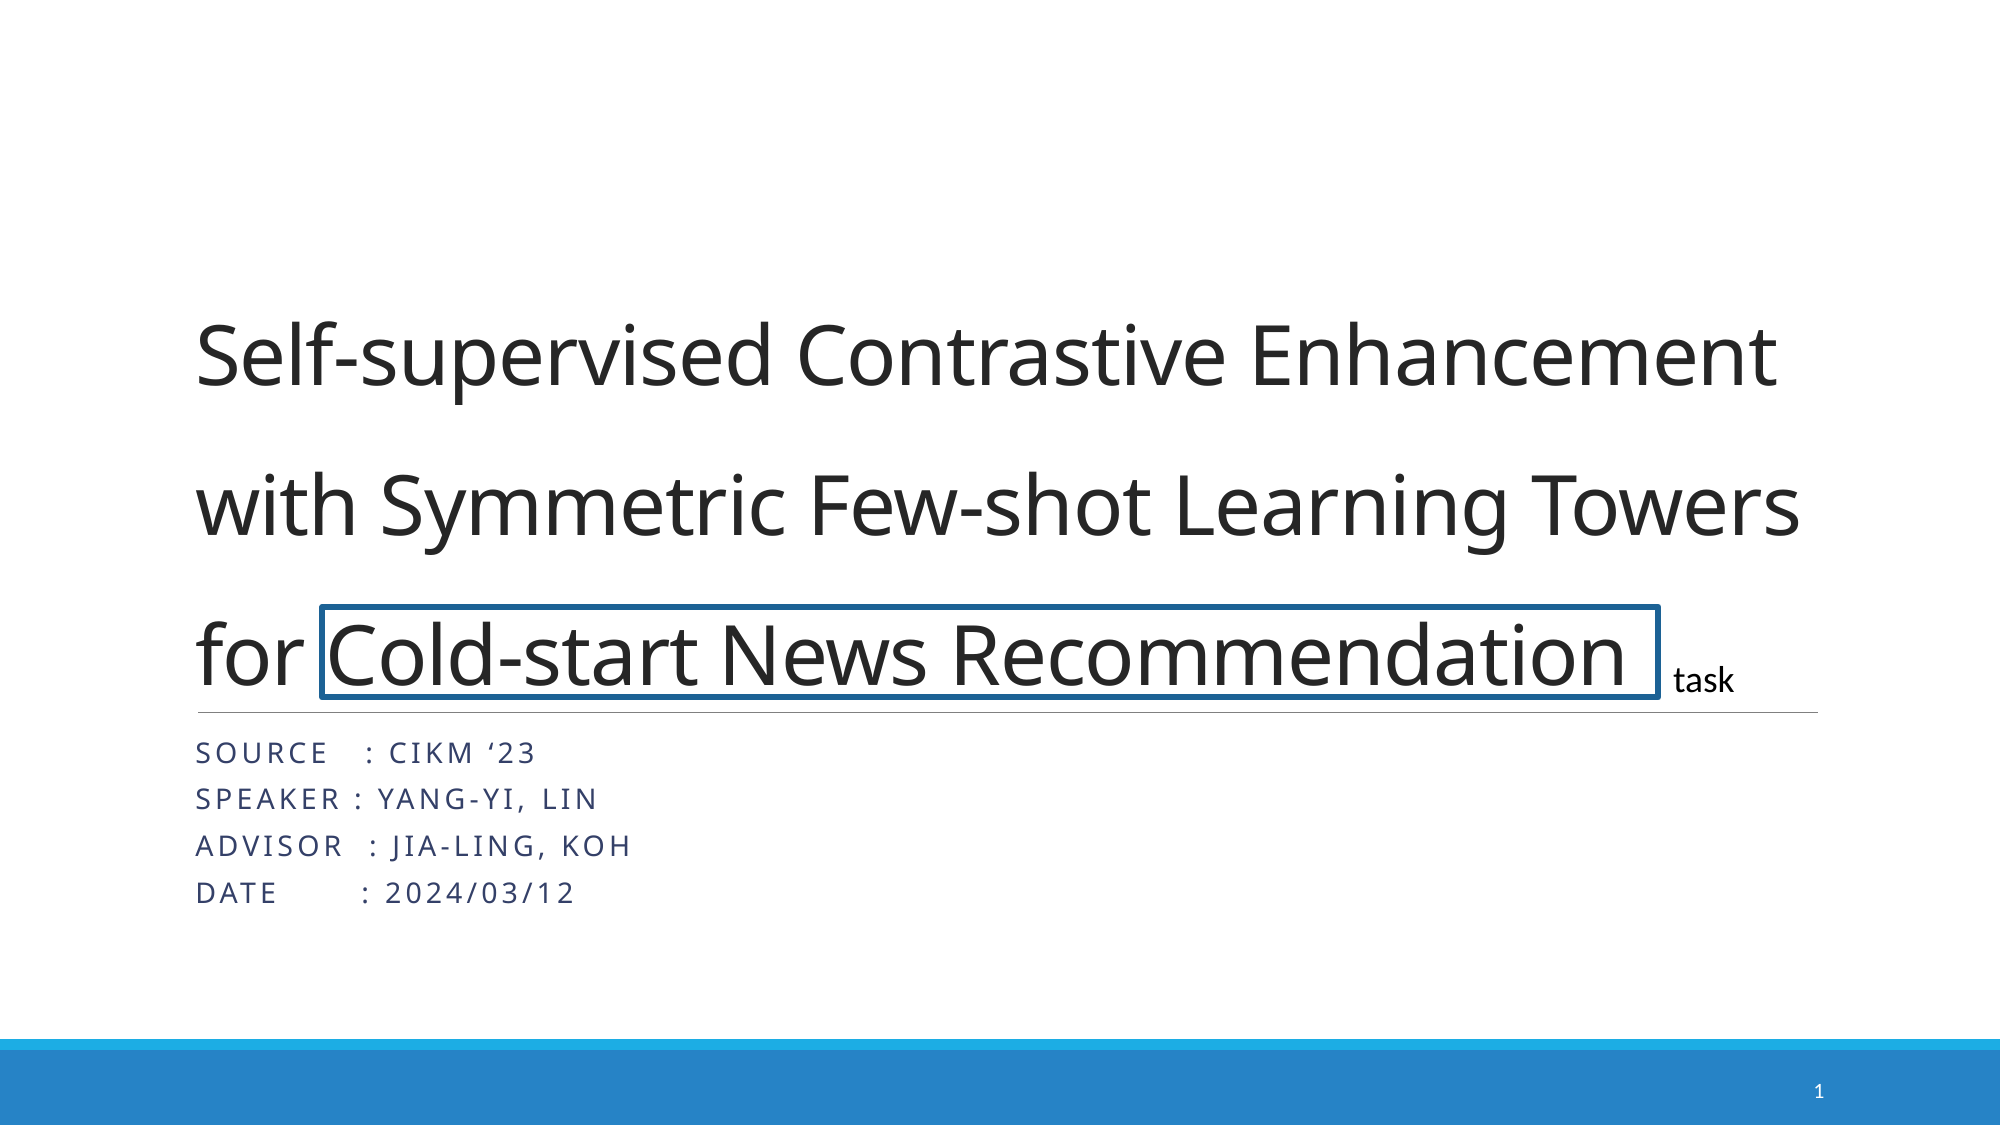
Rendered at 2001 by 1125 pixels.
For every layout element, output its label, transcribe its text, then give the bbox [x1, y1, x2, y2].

text_box task [1658, 647, 1833, 708]
subtitle Source : CIKM ‘23 Speaker : yang-YI, LIN Advisor : Jia-Ling, Koh Date : 2024/03/12 [180, 730, 1831, 919]
slide_number 1 [1624, 1059, 1840, 1120]
text_box [321, 606, 1660, 699]
title Self-supervised Contrastive Enhancement with Symmetric Few-shot Learning Towers for Cold-start News Recommendation [180, 124, 1830, 710]
